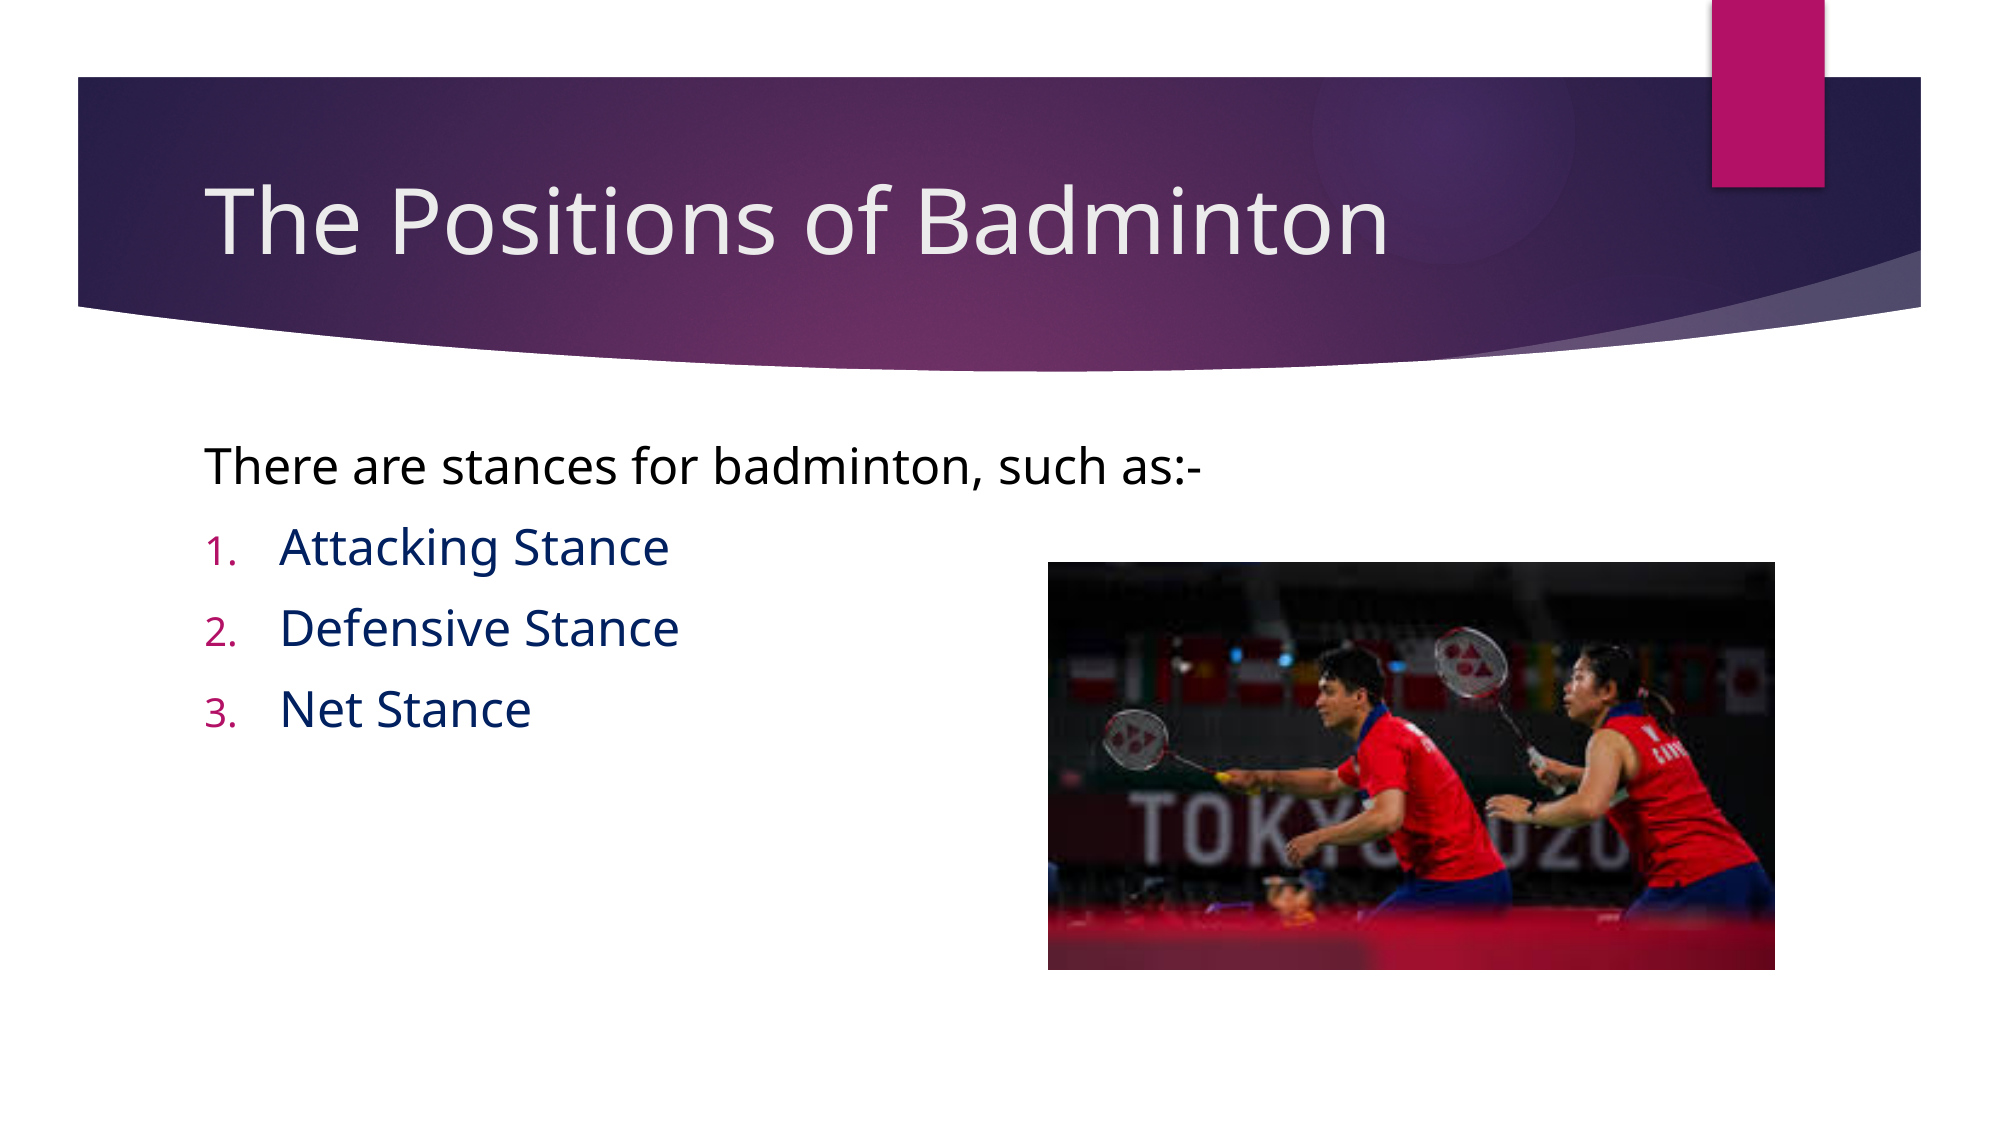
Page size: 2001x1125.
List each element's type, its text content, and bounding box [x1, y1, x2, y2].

title The Positions of Badminton [189, 159, 1627, 276]
picture [1048, 562, 1775, 970]
list There are stances for badminton, such as:- Attacking Stance Defensive Stance Net Stance [189, 427, 1638, 988]
